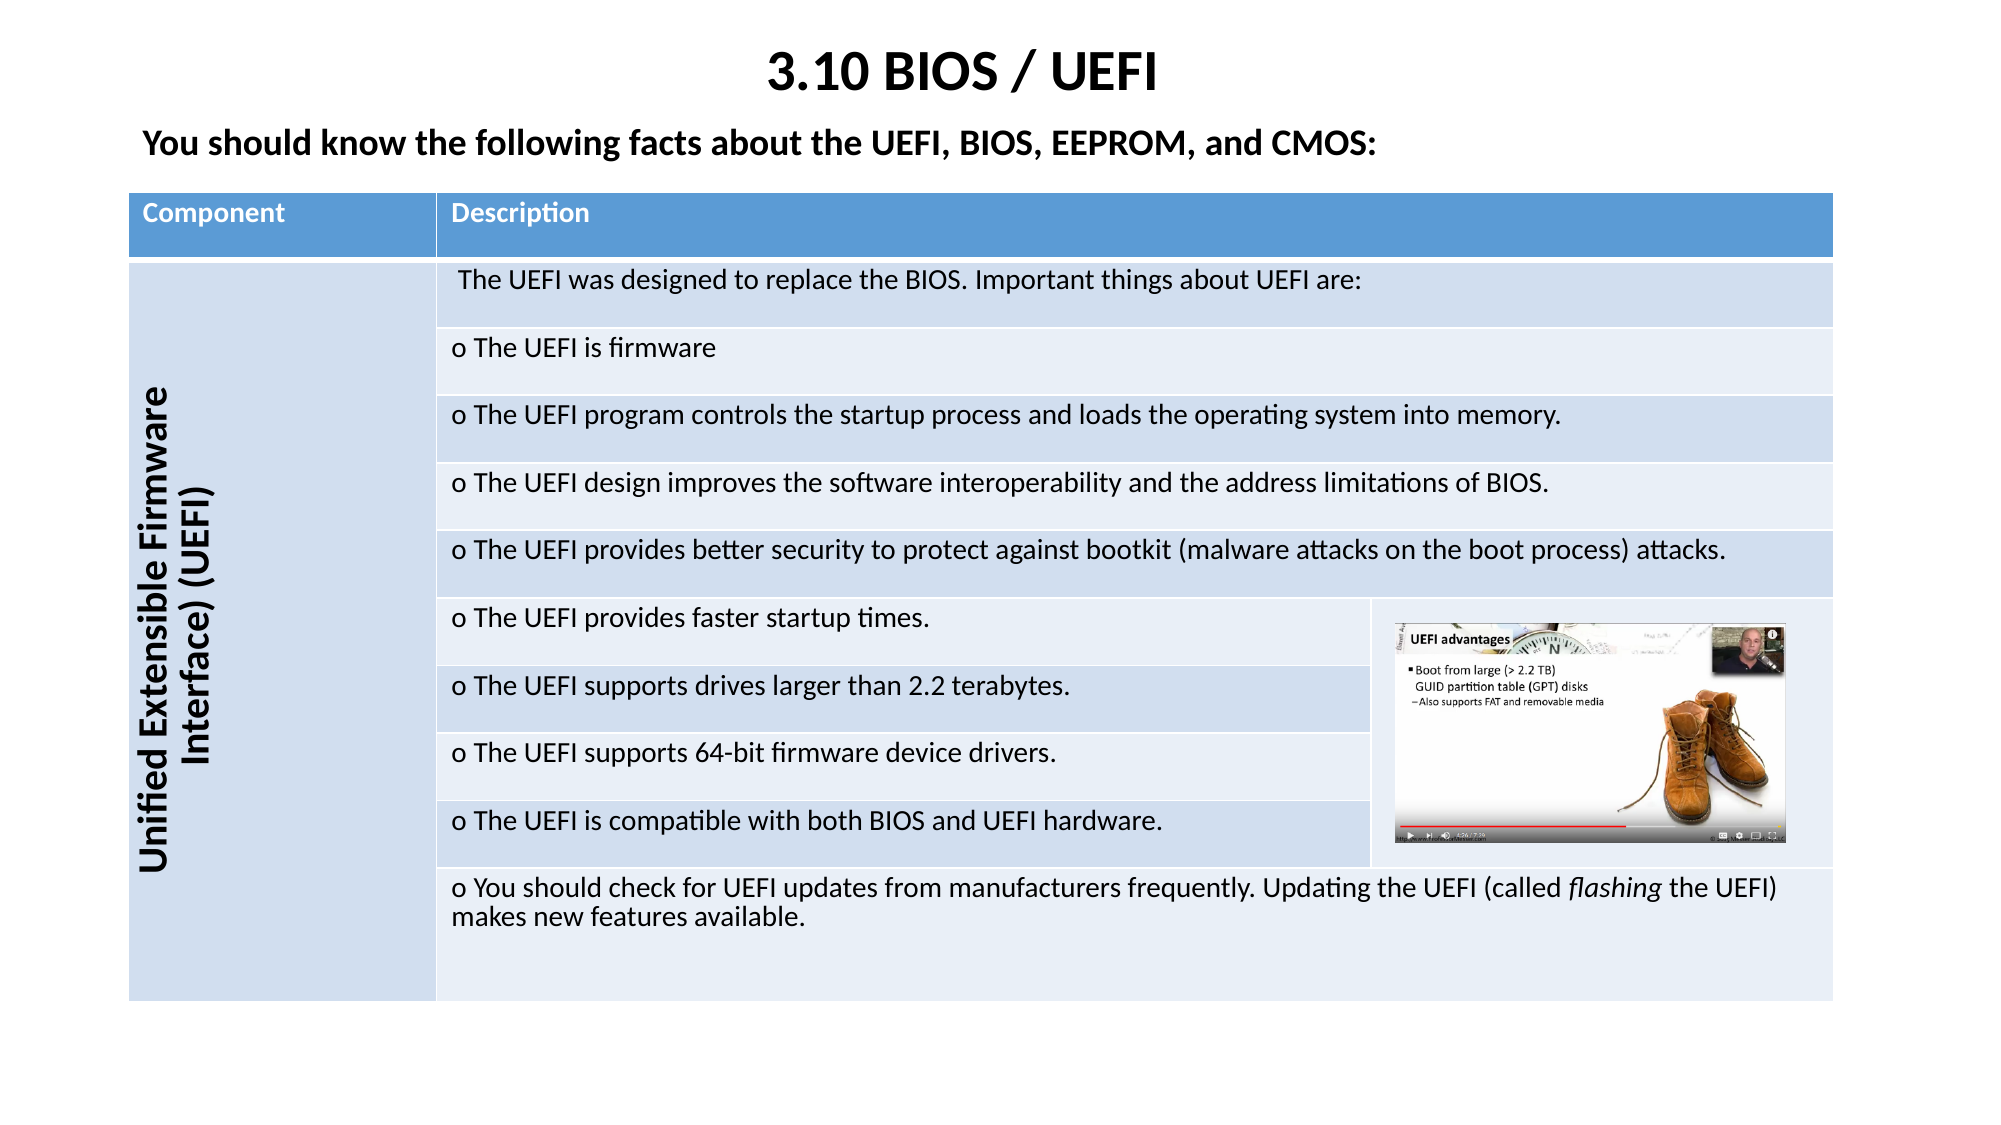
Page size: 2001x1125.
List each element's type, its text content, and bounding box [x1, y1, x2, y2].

table_cell [1372, 599, 1833, 867]
table_cell o You should check for UEFI updates from manufacturers frequently. Updating the UEFI (called flashing the UEFI) makes new features available. [437, 869, 1833, 1001]
text_box You should know the following facts about the UEFI, BIOS, EEPROM, and CMOS: [127, 110, 1835, 171]
table_cell o The UEFI provides better security to protect against bootkit (malware attacks on the boot process) attacks. [437, 531, 1833, 597]
table_cell The UEFI was designed to replace the BIOS. Important things about UEFI are: [437, 263, 1833, 327]
text_box 3.10 BIOS / UEFI [751, 24, 1174, 110]
table_cell o The UEFI provides faster startup times. [437, 599, 1370, 665]
table_cell o The UEFI supports drives larger than 2.2 terabytes. [437, 666, 1370, 732]
table_header Description [437, 193, 1833, 257]
table_cell Unified Extensible Firmware Interface) (UEFI) [129, 263, 436, 1001]
picture [1394, 622, 1786, 843]
table_cell o The UEFI is firmware [437, 329, 1833, 394]
table_cell o The UEFI is compatible with both BIOS and UEFI hardware. [437, 801, 1370, 867]
table_cell o The UEFI design improves the software interoperability and the address limitations of BIOS. [437, 464, 1833, 529]
table_cell o The UEFI program controls the startup process and loads the operating system into memory. [437, 396, 1833, 462]
table_header Component [129, 193, 436, 257]
table_cell o The UEFI supports 64-bit firmware device drivers. [437, 734, 1370, 800]
